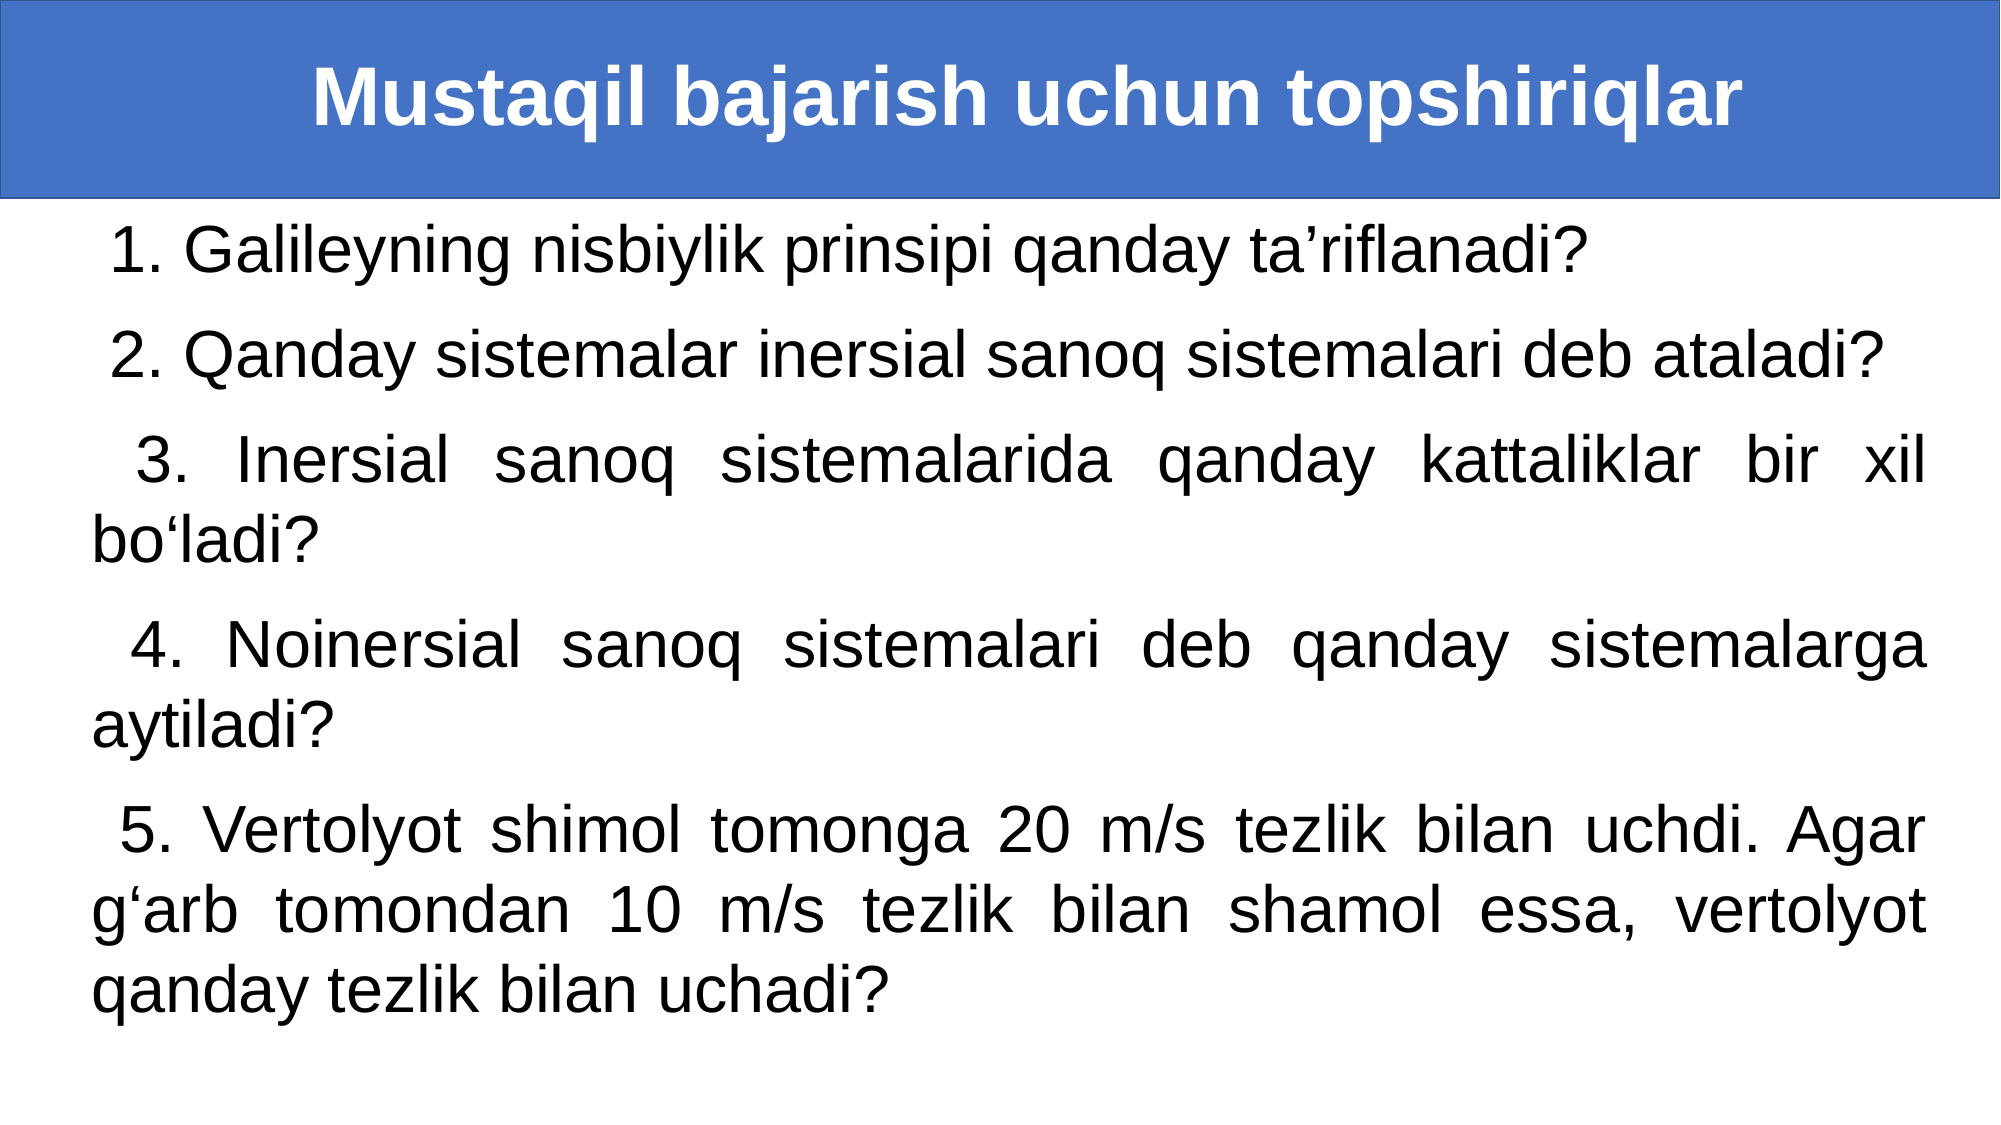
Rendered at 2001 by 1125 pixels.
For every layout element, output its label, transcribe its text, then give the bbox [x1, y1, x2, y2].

list 1. Galileyning nisbiylik prinsipi qanday ta’riflanadi? 2. Qanday sistemalar inersial sanoq sistemalari deb ataladi? 3. Inersial sanoq sistemalarida qanday kattaliklar bir xil bo‘ladi? 4. Noinersial sanoq sistemalari deb qanday sistemalarga aytiladi? 5. Vertolyot shimol tomonga 20 m/s tezlik bilan uchdi. Agar g‘arb tomondan 10 m/s tezlik bilan shamol essa, vertolyot qanday tezlik bilan uchadi? [76, 197, 1944, 1094]
title Mustaqil bajarish uchun topshiriqlar [0, 0, 2000, 199]
